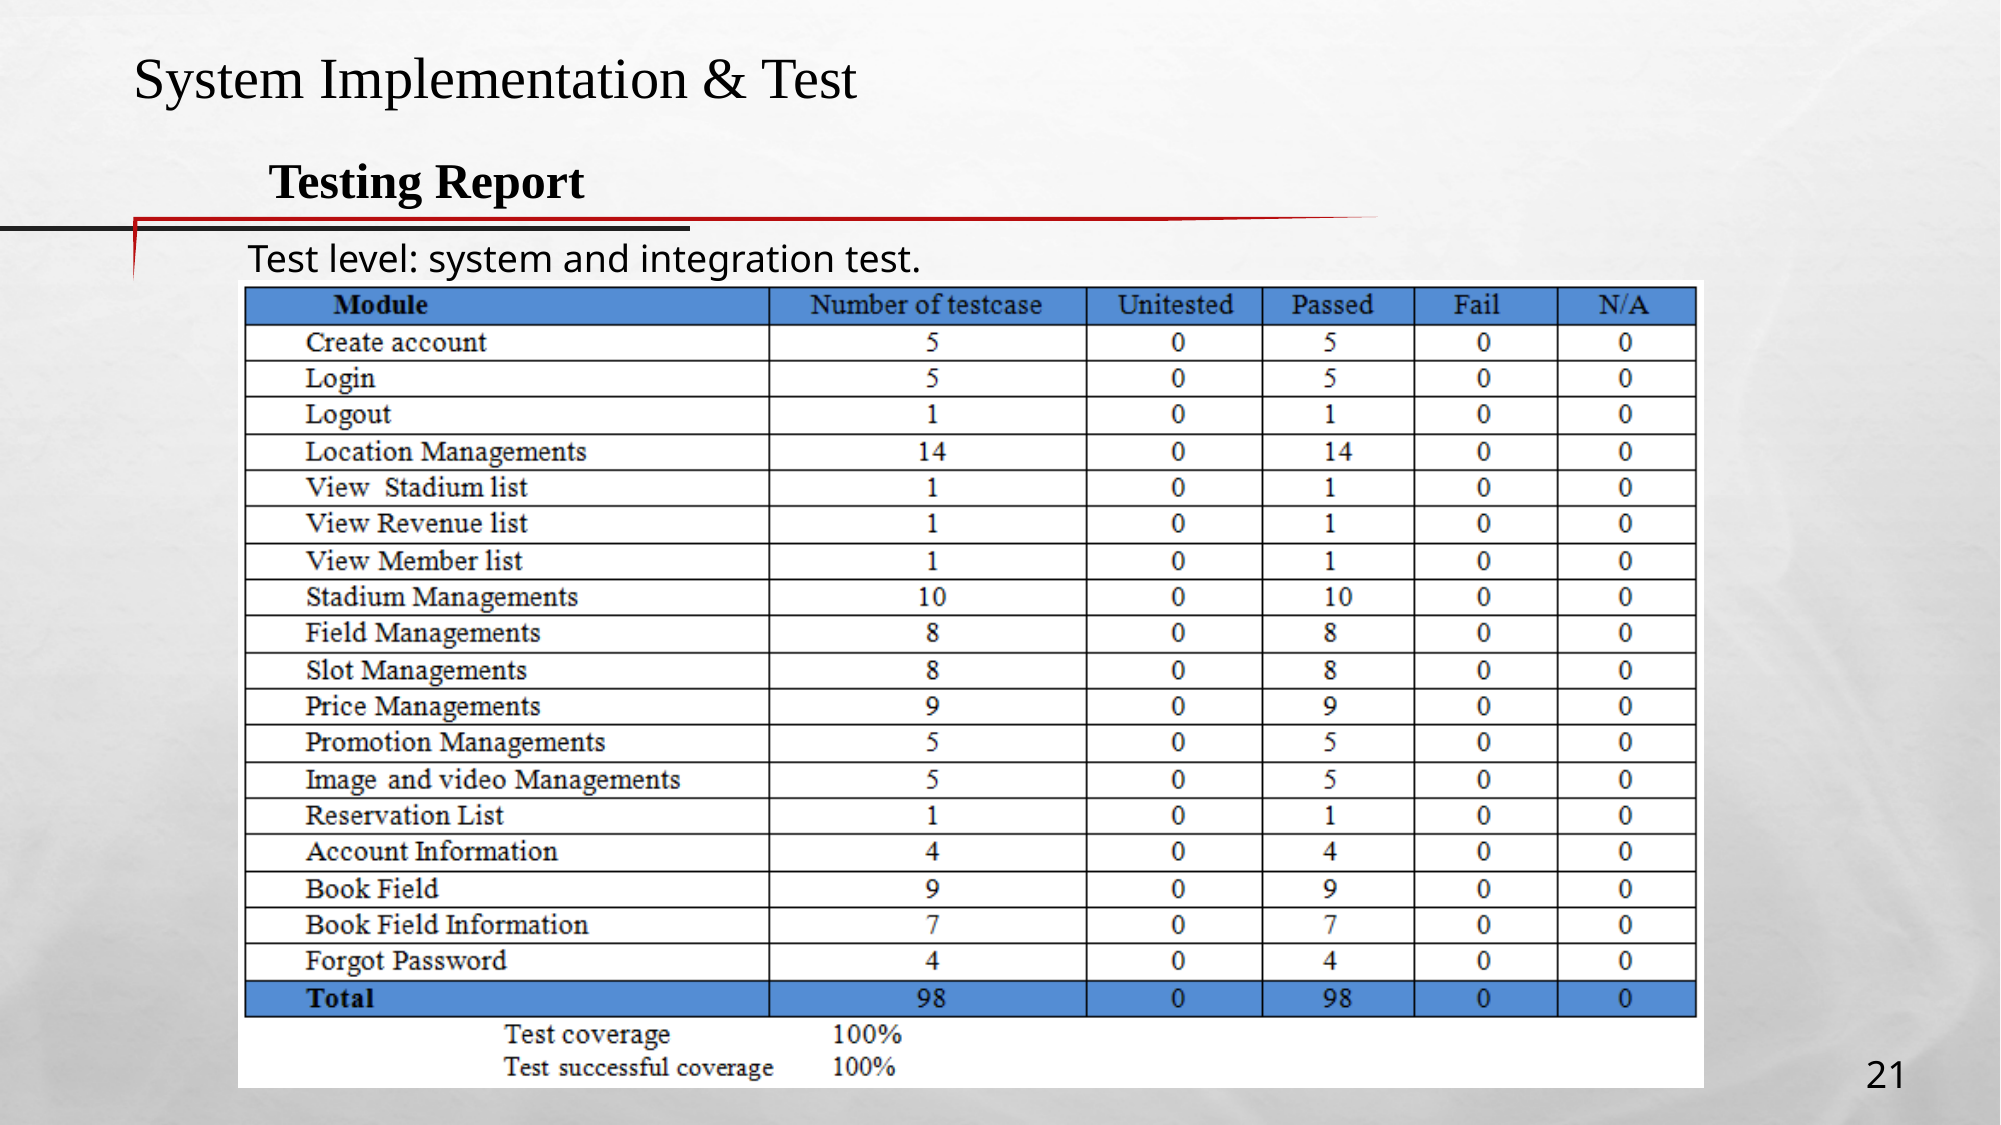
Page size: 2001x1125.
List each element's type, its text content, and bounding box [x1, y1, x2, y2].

text_box 21 [1851, 1043, 2000, 1125]
text_box Test level: system and integration test. [82, 281, 238, 288]
text_box Testing Report [103, 141, 1200, 216]
picture [238, 280, 1704, 1088]
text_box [0, 216, 1379, 281]
text_box System Implementation & Test [103, 32, 1200, 117]
